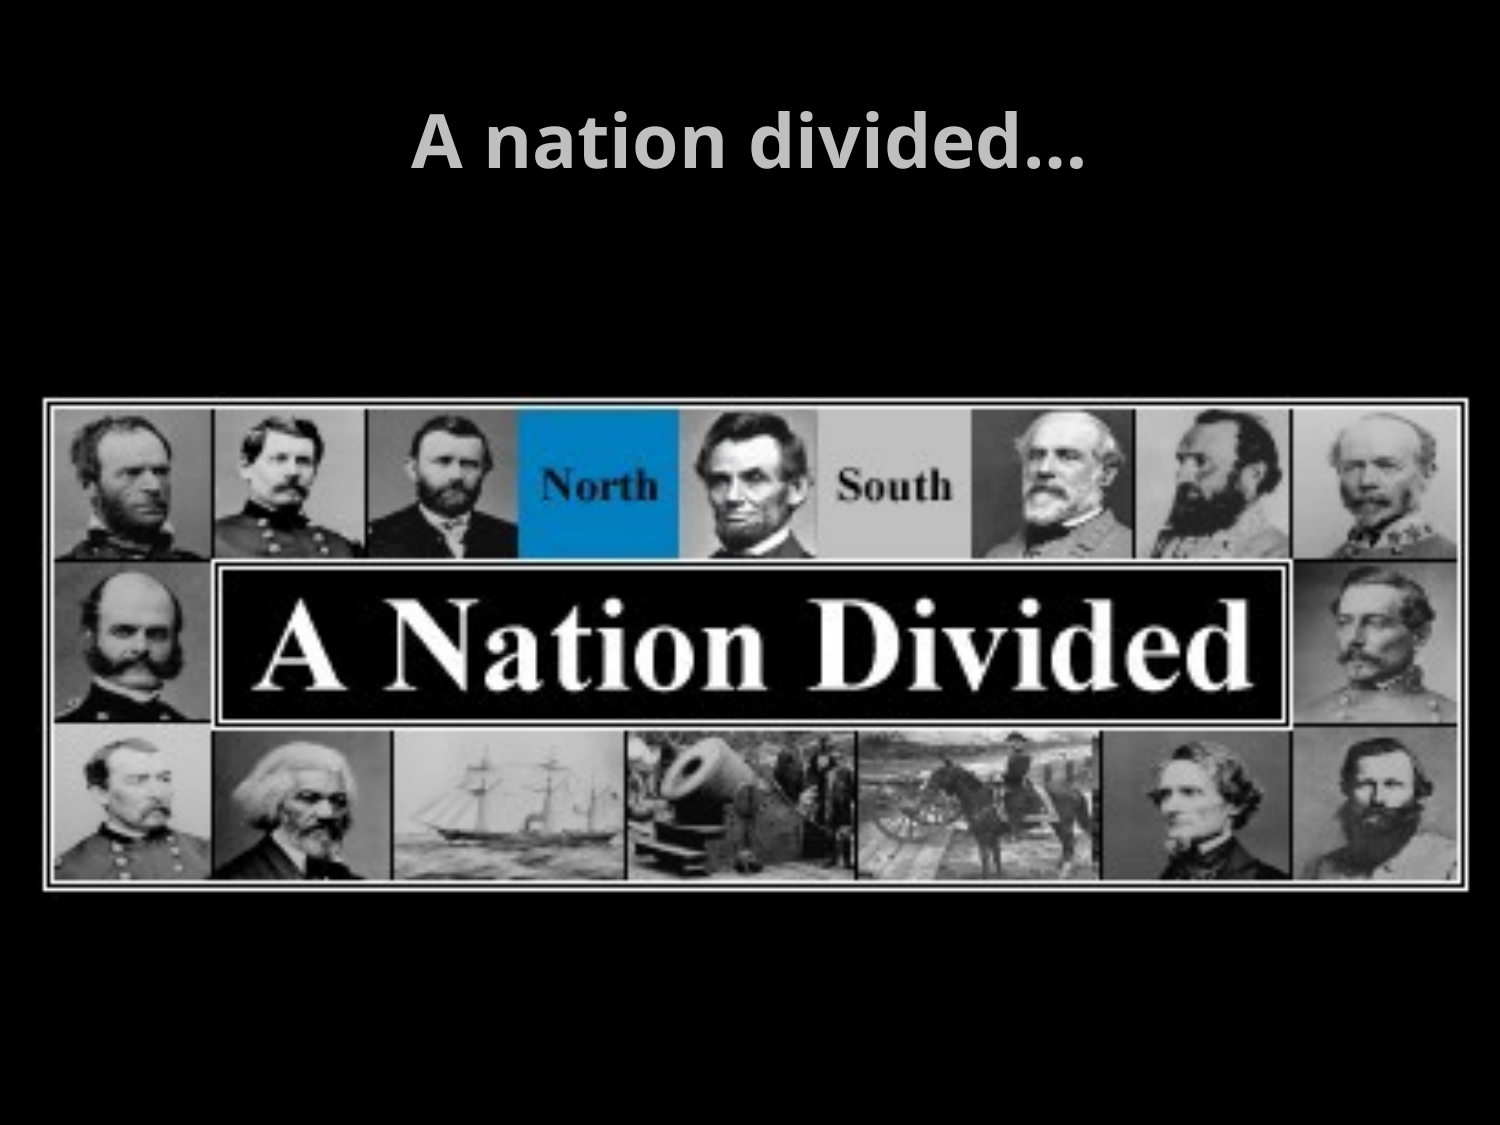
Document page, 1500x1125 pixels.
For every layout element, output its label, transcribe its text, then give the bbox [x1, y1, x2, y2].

title A nation divided… [75, 45, 1425, 233]
picture [37, 392, 1477, 901]
